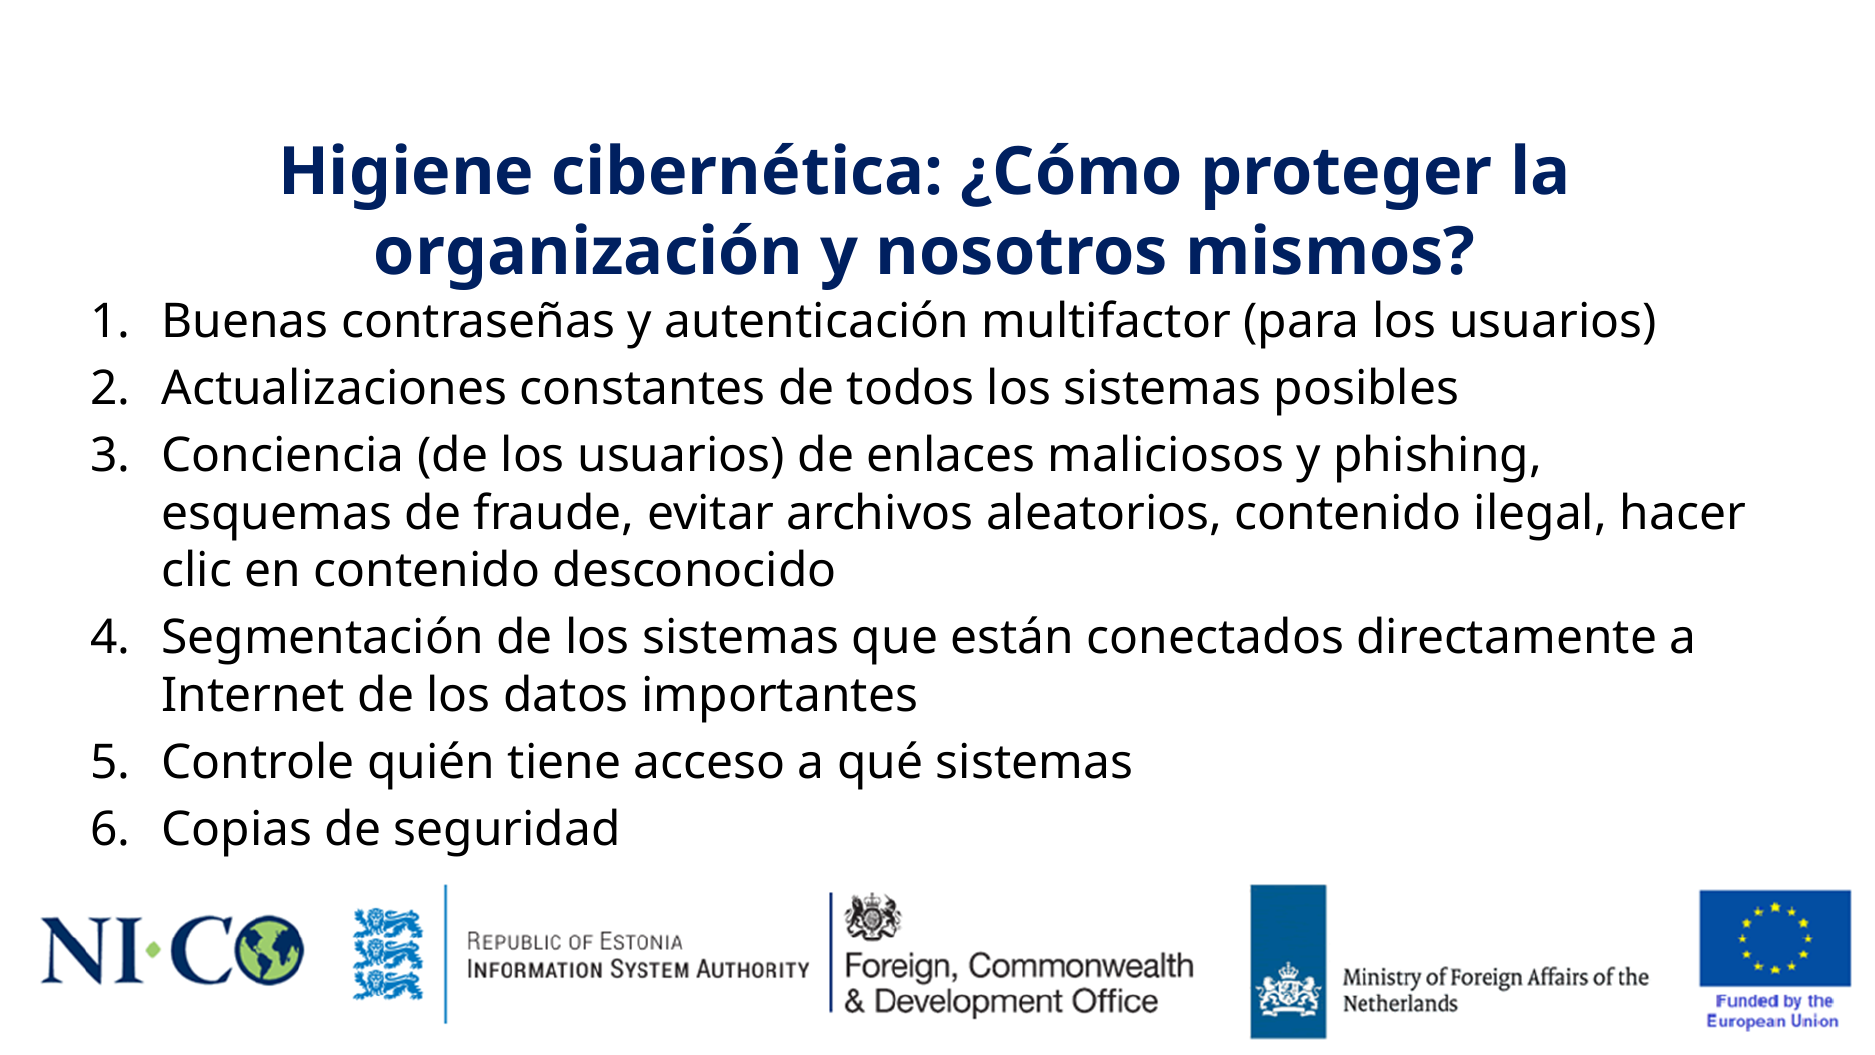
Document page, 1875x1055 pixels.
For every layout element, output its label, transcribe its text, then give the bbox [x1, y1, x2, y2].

picture [0, 880, 1875, 1054]
title Higiene cibernética: ¿Cómo proteger la organización y nosotros mismos? [75, 153, 1775, 214]
list Buenas contraseñas y autenticación multifactor (para los usuarios) Actualizaciones constantes de todos los sistemas posibles Conciencia (de los usuarios) de enlaces maliciosos y phishing, esquemas de fraude, evitar archivos aleatorios, contenido ilegal, hacer clic en contenido desconocido Segmentación de los sistemas que están conectados directamente a Internet de los datos importantes Controle quién tiene acceso a qué sistemas Copias de seguridad [75, 214, 1775, 865]
